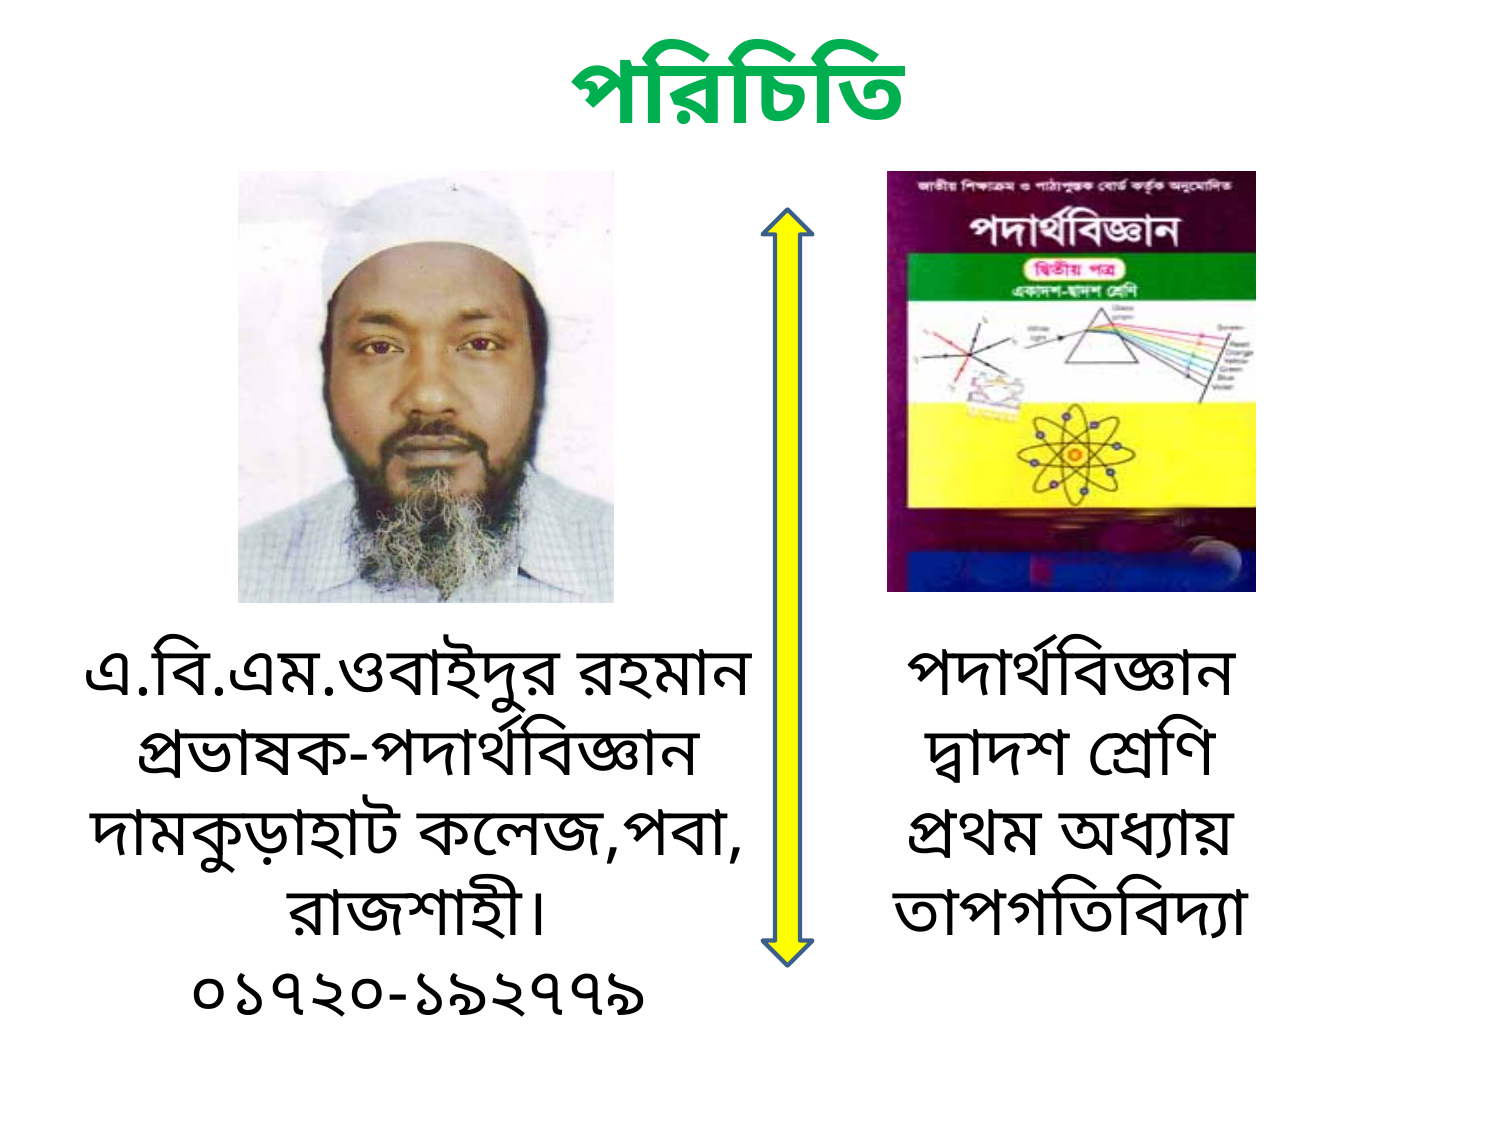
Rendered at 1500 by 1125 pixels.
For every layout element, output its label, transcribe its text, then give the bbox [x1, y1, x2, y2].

text_box পদার্থবিজ্ঞান দ্বাদশ শ্রেণি প্রথম অধ্যায় তাপগতিবিদ্যা [829, 621, 1313, 1037]
text_box এ.বি.এম.ওবাইদুর রহমান প্রভাষক-পদার্থবিজ্ঞান দামকুড়াহাট কলেজ,পবা, রাজশাহী। ০১৭২০-১৯২৭৭৯ [56, 621, 780, 1037]
picture [887, 171, 1256, 593]
text_box পরিচিতি [212, 24, 1263, 150]
text_box [760, 207, 815, 968]
picture [238, 171, 614, 604]
